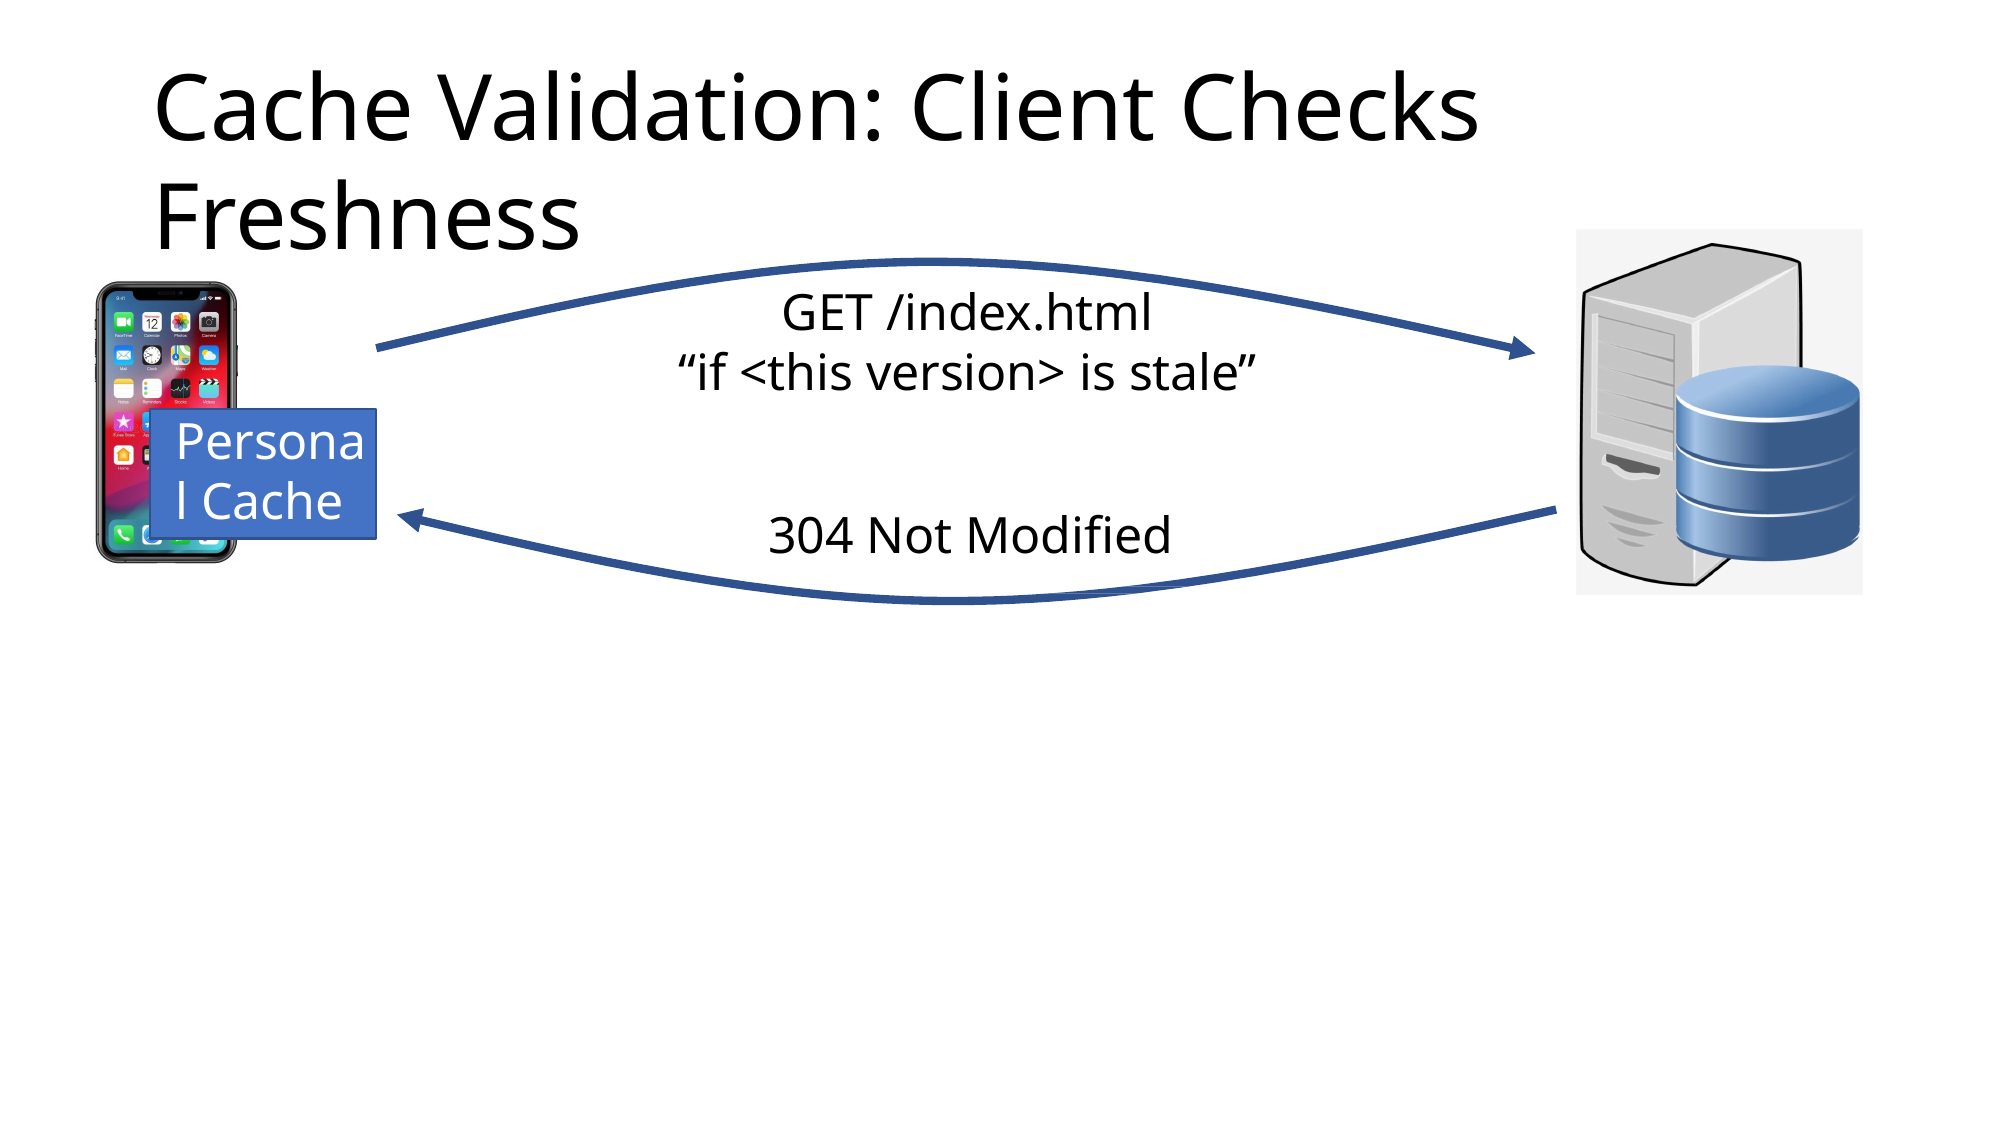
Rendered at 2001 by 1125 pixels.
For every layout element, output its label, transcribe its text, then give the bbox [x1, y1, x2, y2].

text_box [1275, 294, 1536, 361]
title Cache Validation: Client Checks Freshness [150, 46, 1684, 269]
text_box 304 Not Modified [766, 501, 1210, 564]
text_box [377, 281, 670, 353]
picture [1576, 229, 1863, 595]
text_box [396, 505, 1558, 606]
text_box [690, 257, 1180, 278]
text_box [93, 279, 377, 564]
text_box GET /index.html “if <this version> is stale” [670, 278, 1275, 401]
